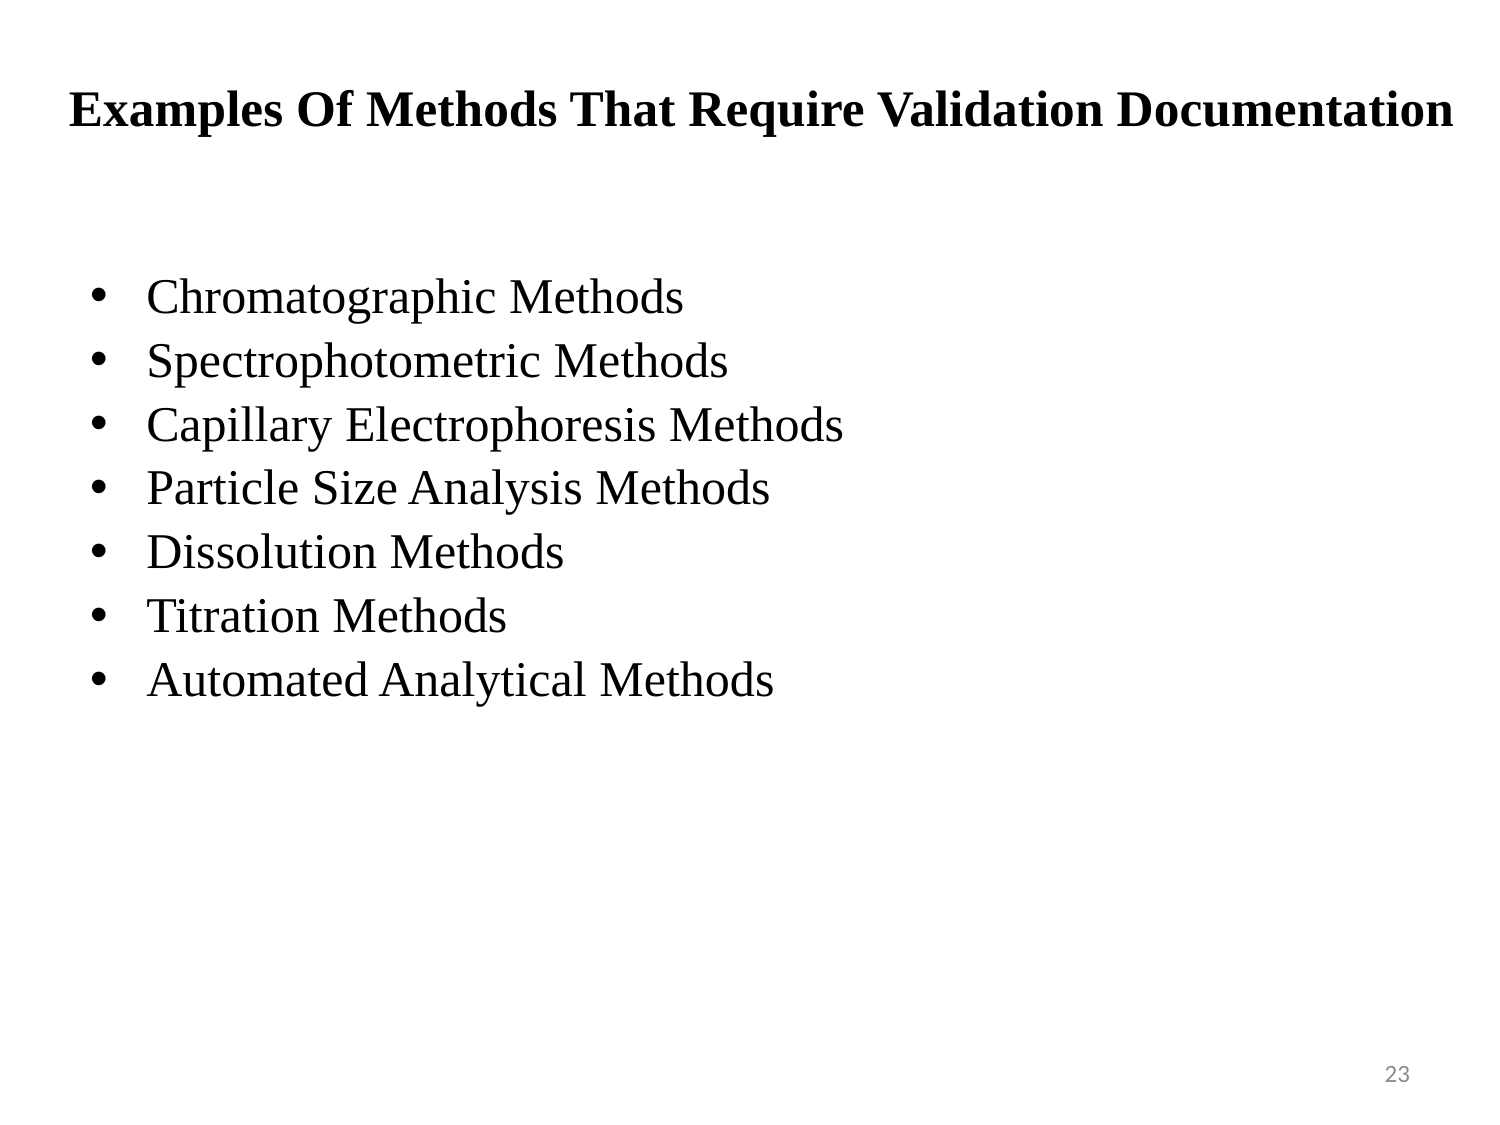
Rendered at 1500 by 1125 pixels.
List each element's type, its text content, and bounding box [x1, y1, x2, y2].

list Chromatographic Methods Spectrophotometric Methods Capillary Electrophoresis Methods Particle Size Analysis Methods Dissolution Methods Titration Methods Automated Analytical Methods [75, 262, 1425, 1005]
title Examples Of Methods That Require Validation Documentation [50, 37, 1475, 175]
slide_number 23 [1074, 1042, 1425, 1103]
